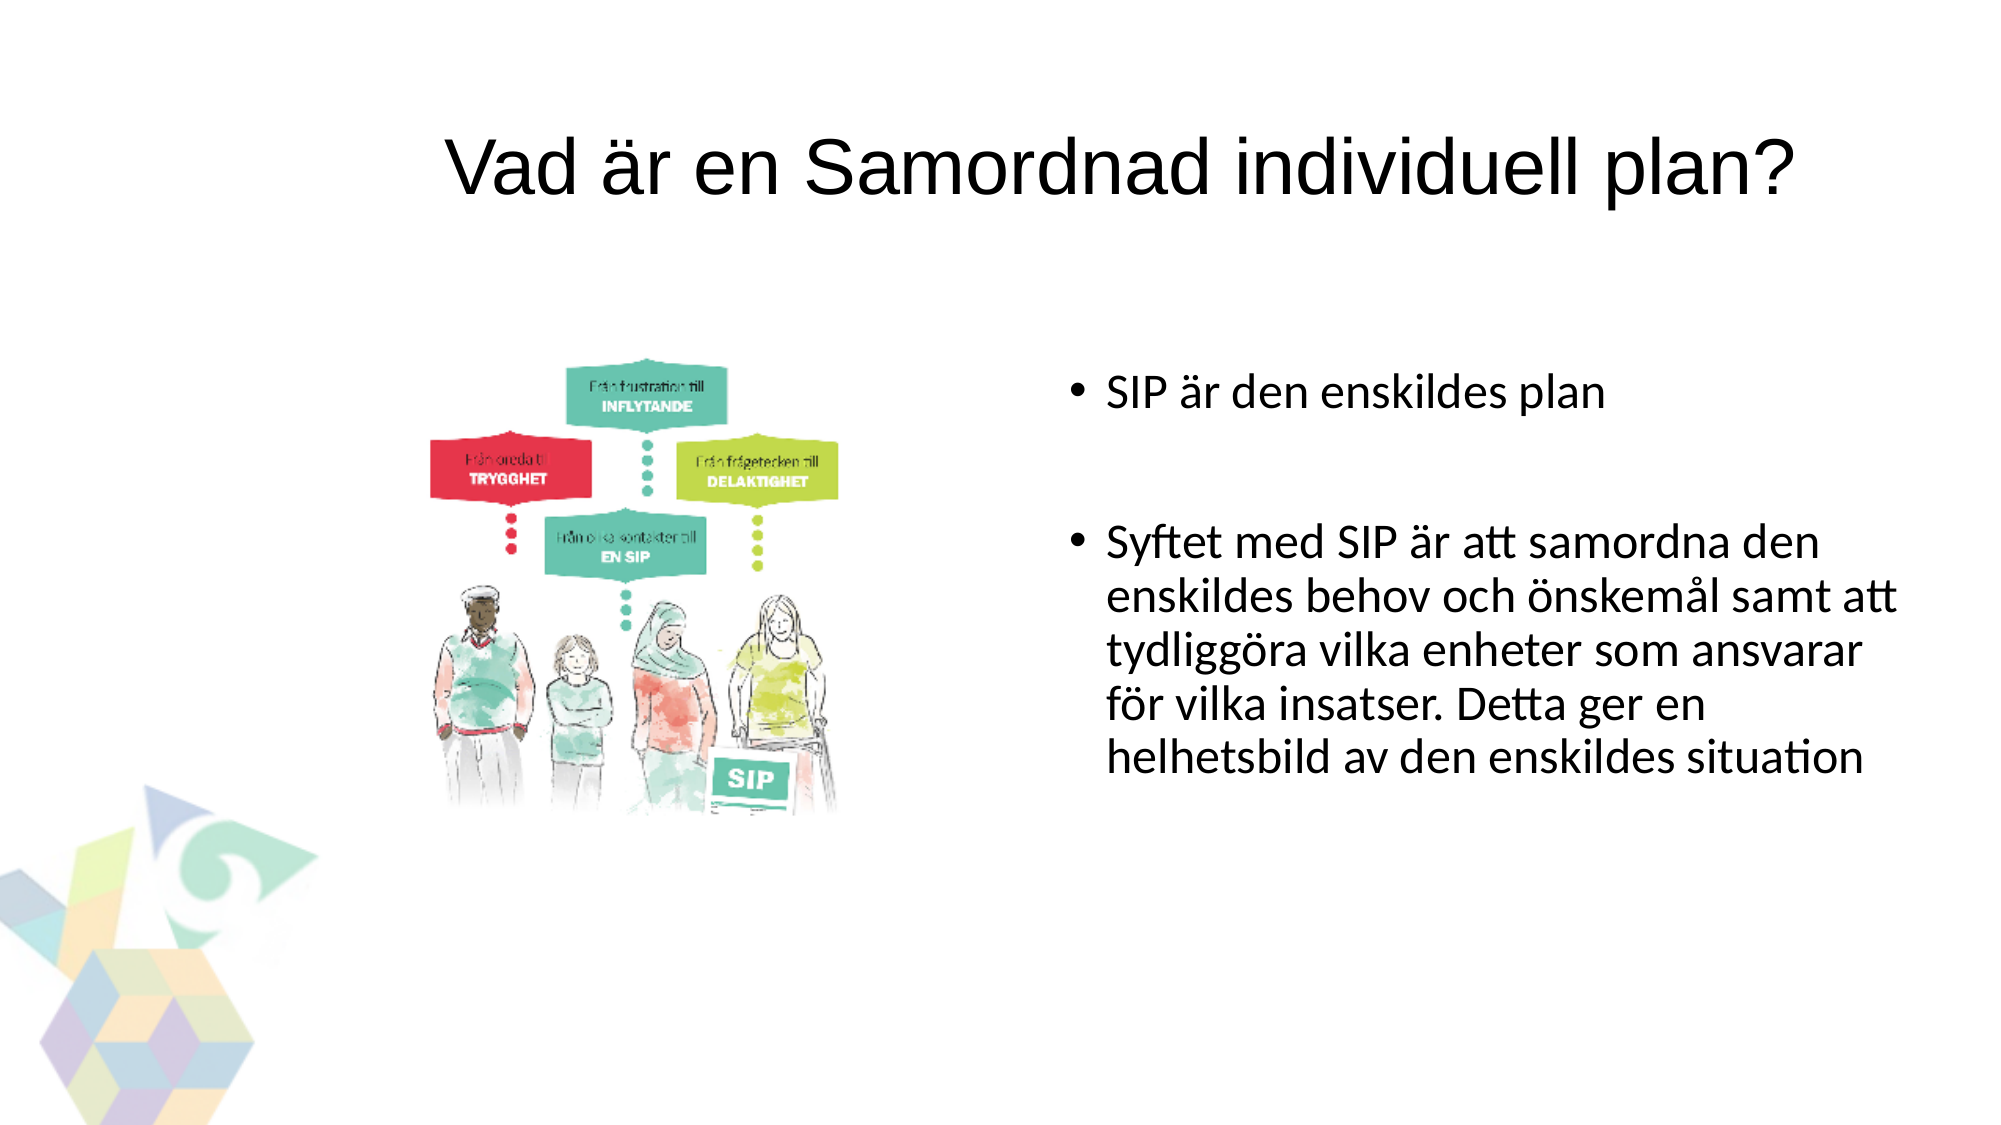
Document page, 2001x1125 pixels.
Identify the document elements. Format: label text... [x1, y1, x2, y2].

title Vad är en Samordnad individuell plan? [429, 59, 2000, 278]
list SIP är den enskildes plan Syftet med SIP är att samordna den enskildes behov och önskemål samt att tydliggöra vilka enheter som ansvarar för vilka insatser. Detta ger en helhetsbild av den enskildes situation [1054, 357, 1914, 926]
picture [0, 775, 330, 1125]
picture [418, 336, 851, 819]
